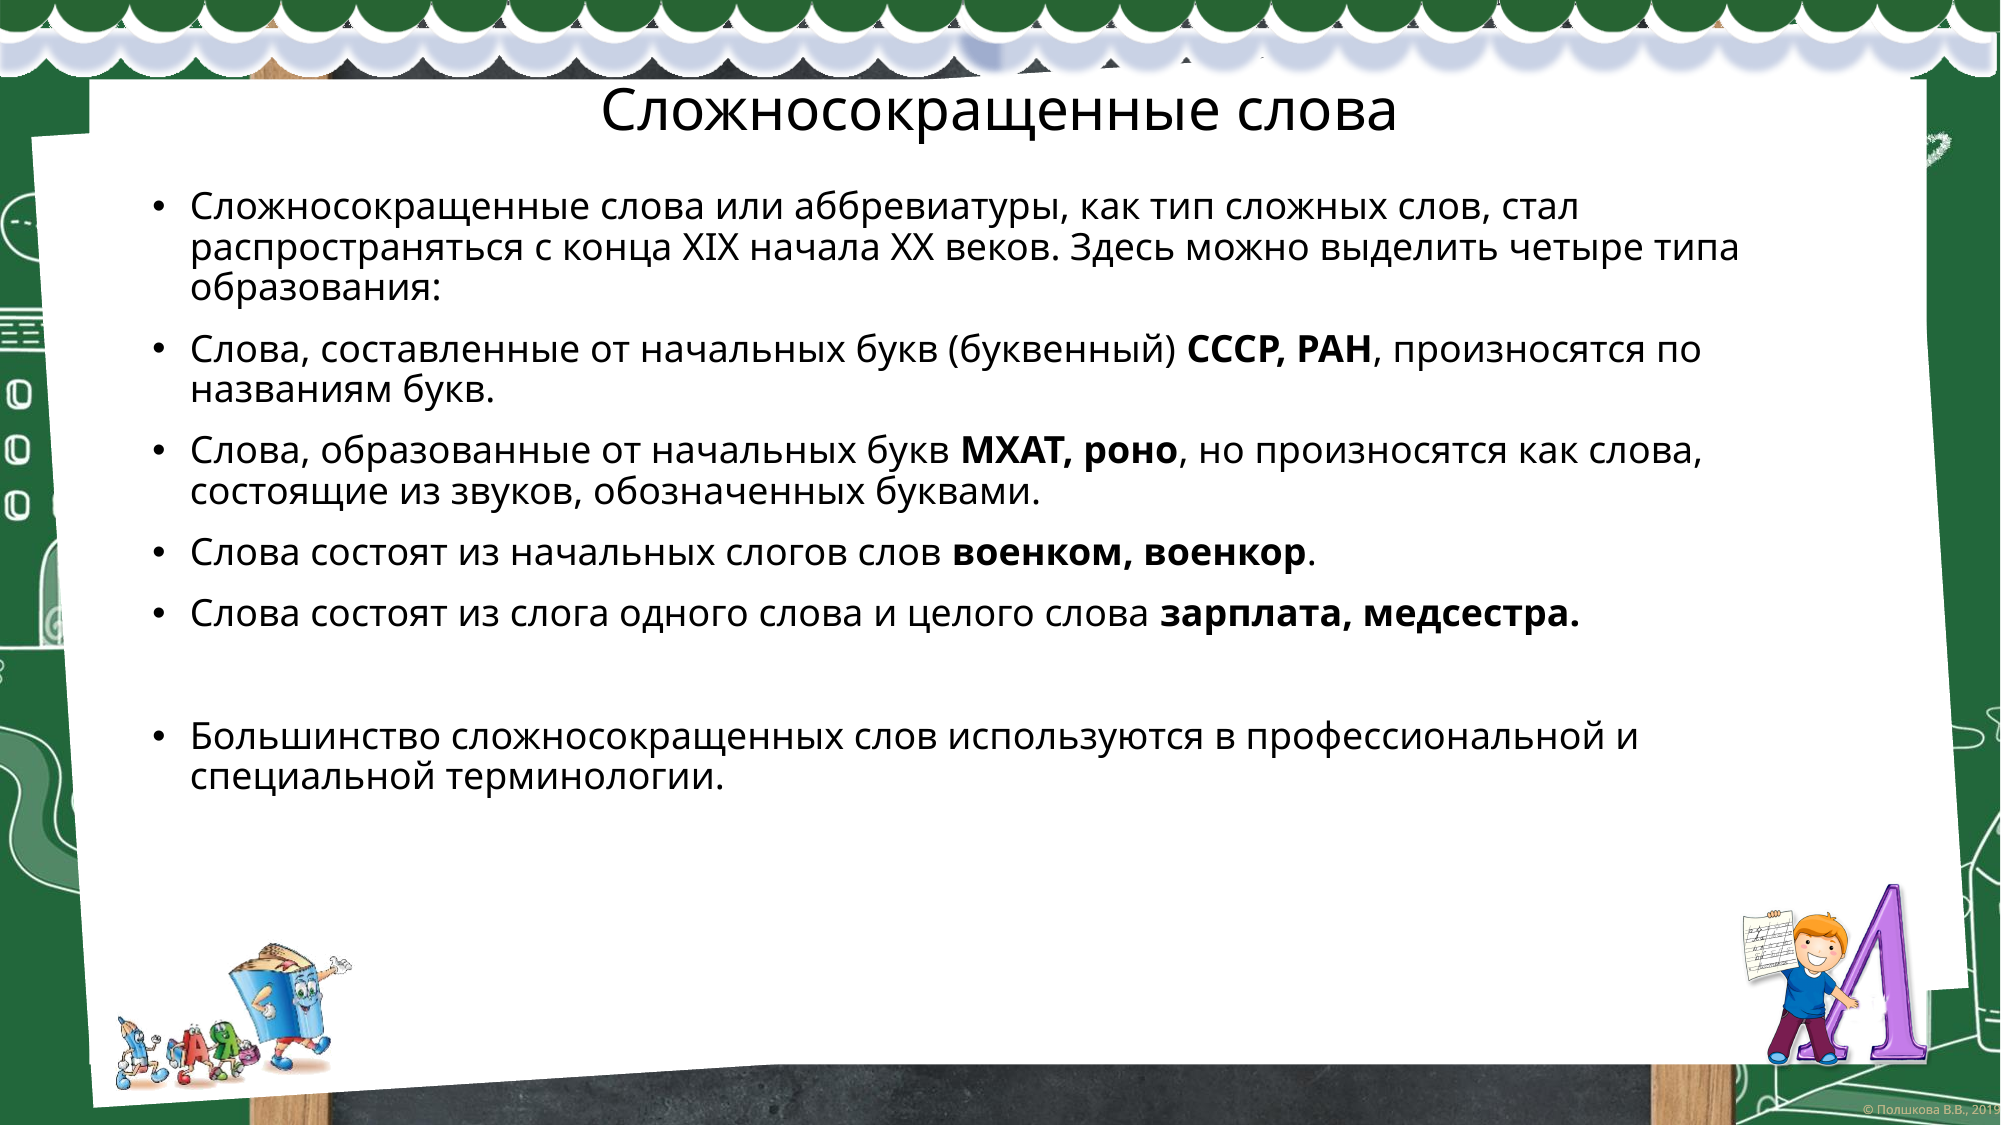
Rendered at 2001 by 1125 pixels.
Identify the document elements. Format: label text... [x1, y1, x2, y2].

list Сложносокращенные слова или аббревиатуры, как тип сложных слов, стал распространяться с конца XIX начала XX веков. Здесь можно выделить четыре типа образования: Слова, составленные от начальных букв (буквенный) СССР, РАН, произносятся по названиям букв. Слова, образованные от начальных букв МХАТ, роно, но произносятся как слова, состоящие из звуков, обозначенных буквами. Слова состоят из начальных слогов слов военком, военкор. Слова состоят из слога одного слова и целого слова зарплата, медсестра. Большинство сложносокращенных слов используются в профессиональной и специальной терминологии. [137, 179, 1863, 1014]
picture [0, 0, 2001, 1125]
title Сложносокращенные слова [137, 59, 1863, 165]
